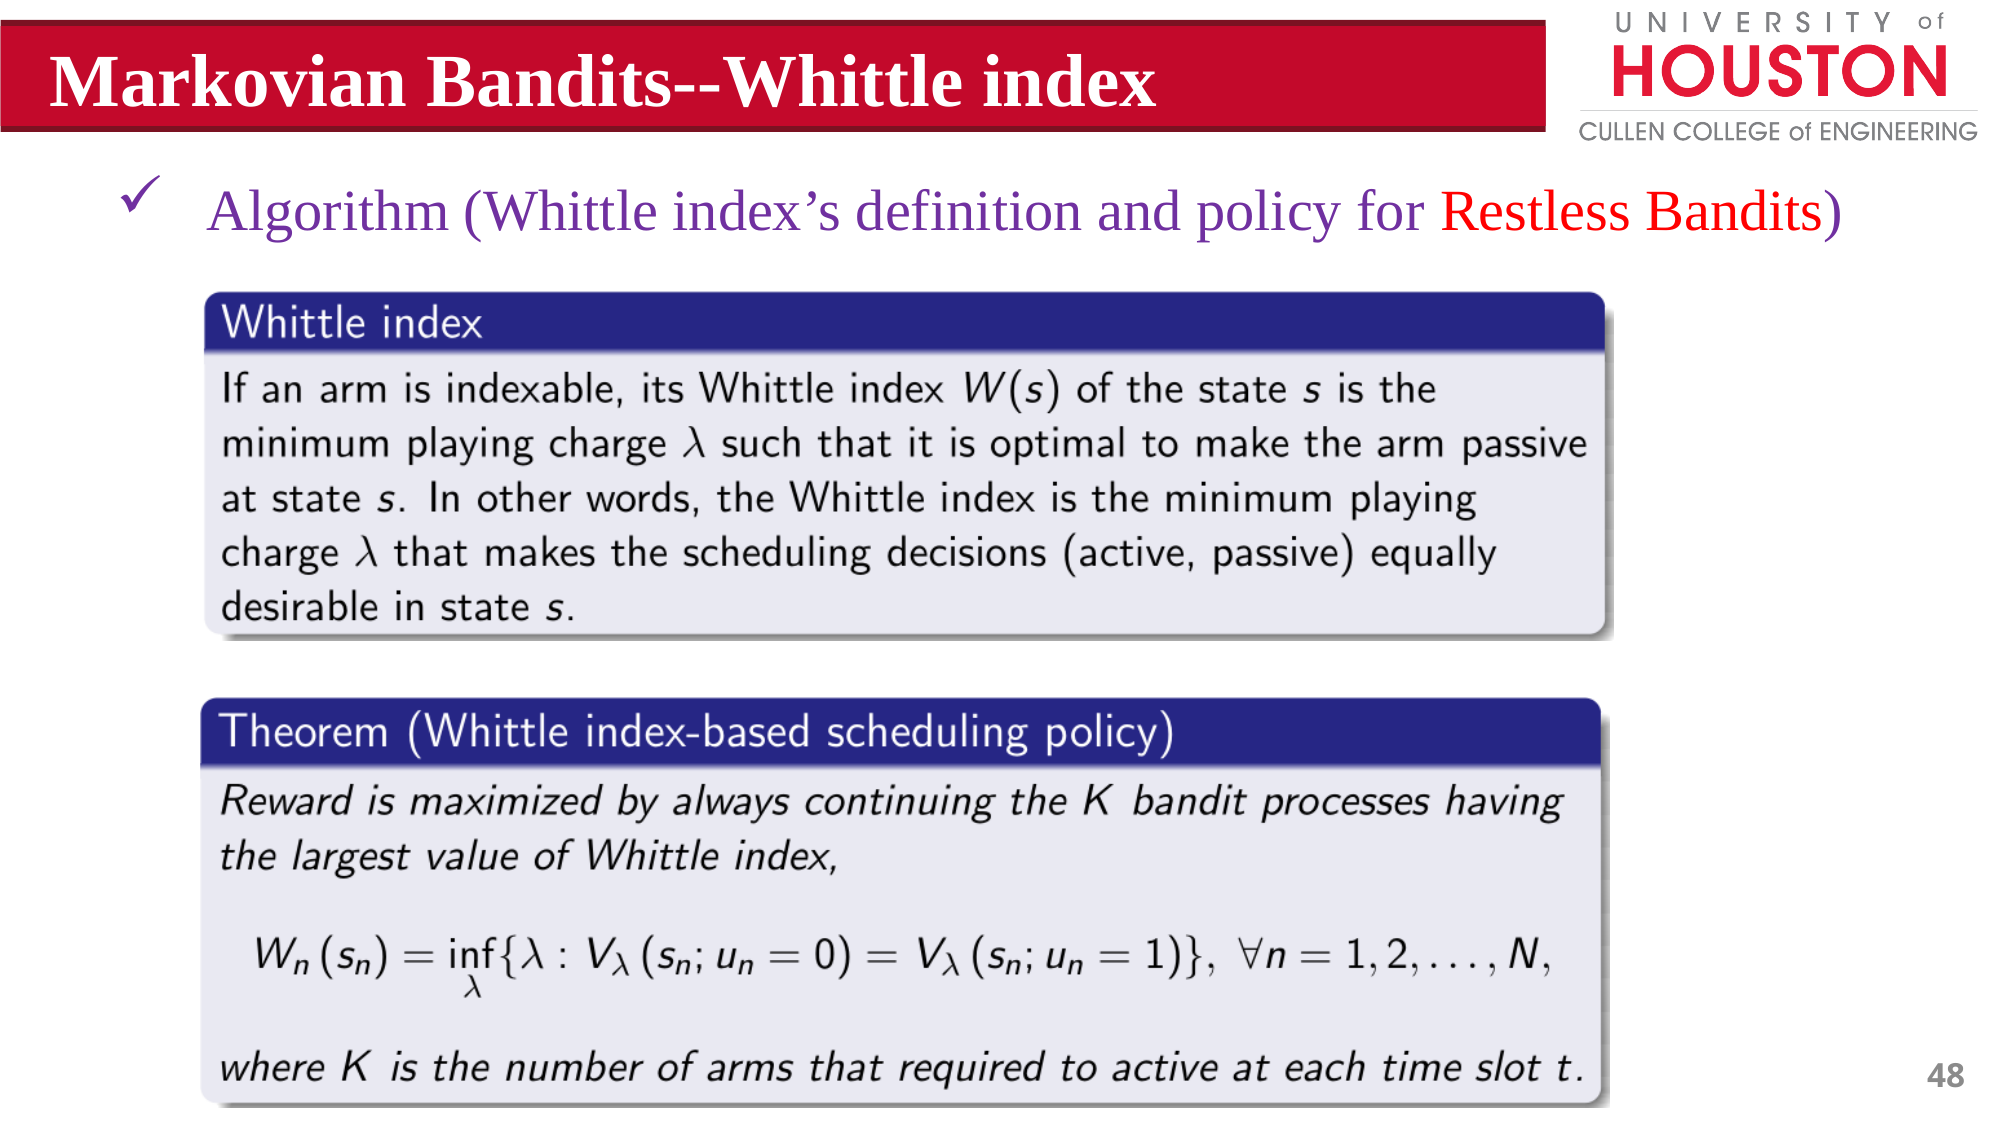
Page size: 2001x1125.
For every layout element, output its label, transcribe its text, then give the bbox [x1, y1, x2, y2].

text_box Algorithm (Whittle index’s definition and policy for Restless Bandits) [102, 164, 1891, 250]
picture [199, 696, 1610, 1108]
text_box Markovian Bandits--Whittle index [34, 23, 1530, 129]
picture [1579, 11, 1978, 141]
picture [199, 284, 1614, 642]
slide_number 48 [1610, 1047, 1980, 1108]
